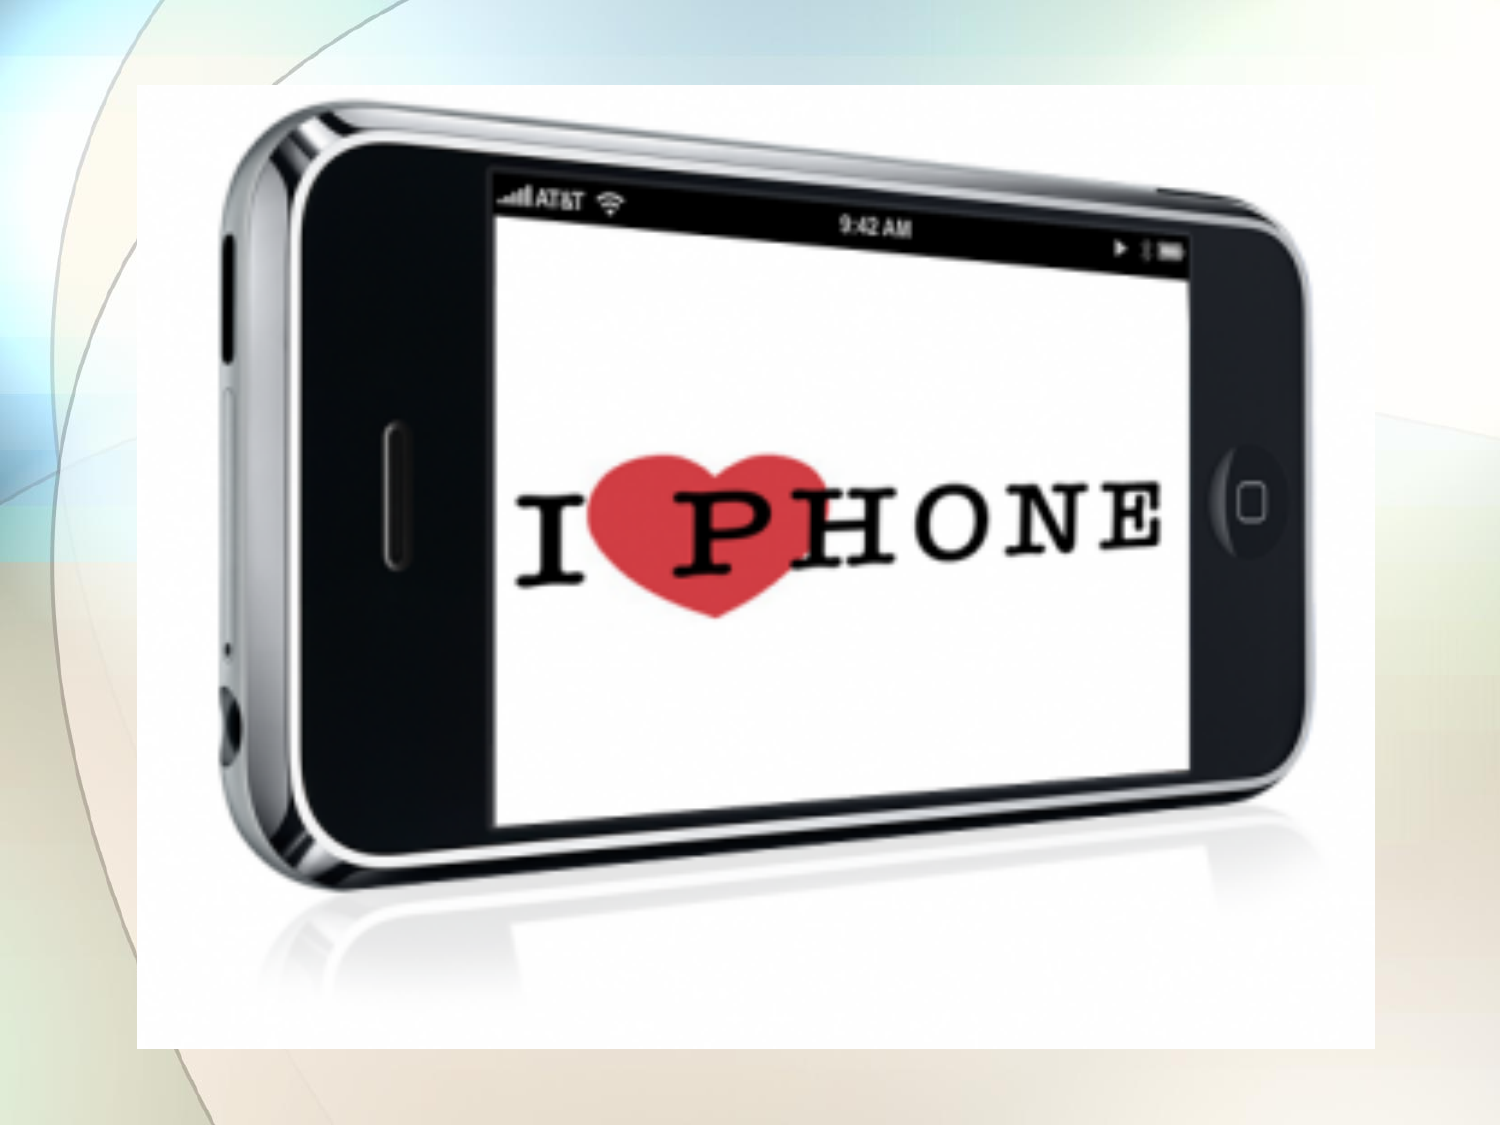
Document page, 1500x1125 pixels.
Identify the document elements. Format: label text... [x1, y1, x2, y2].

text_box I my smart phone! [1379, 473, 1388, 759]
picture [0, 0, 1500, 1125]
